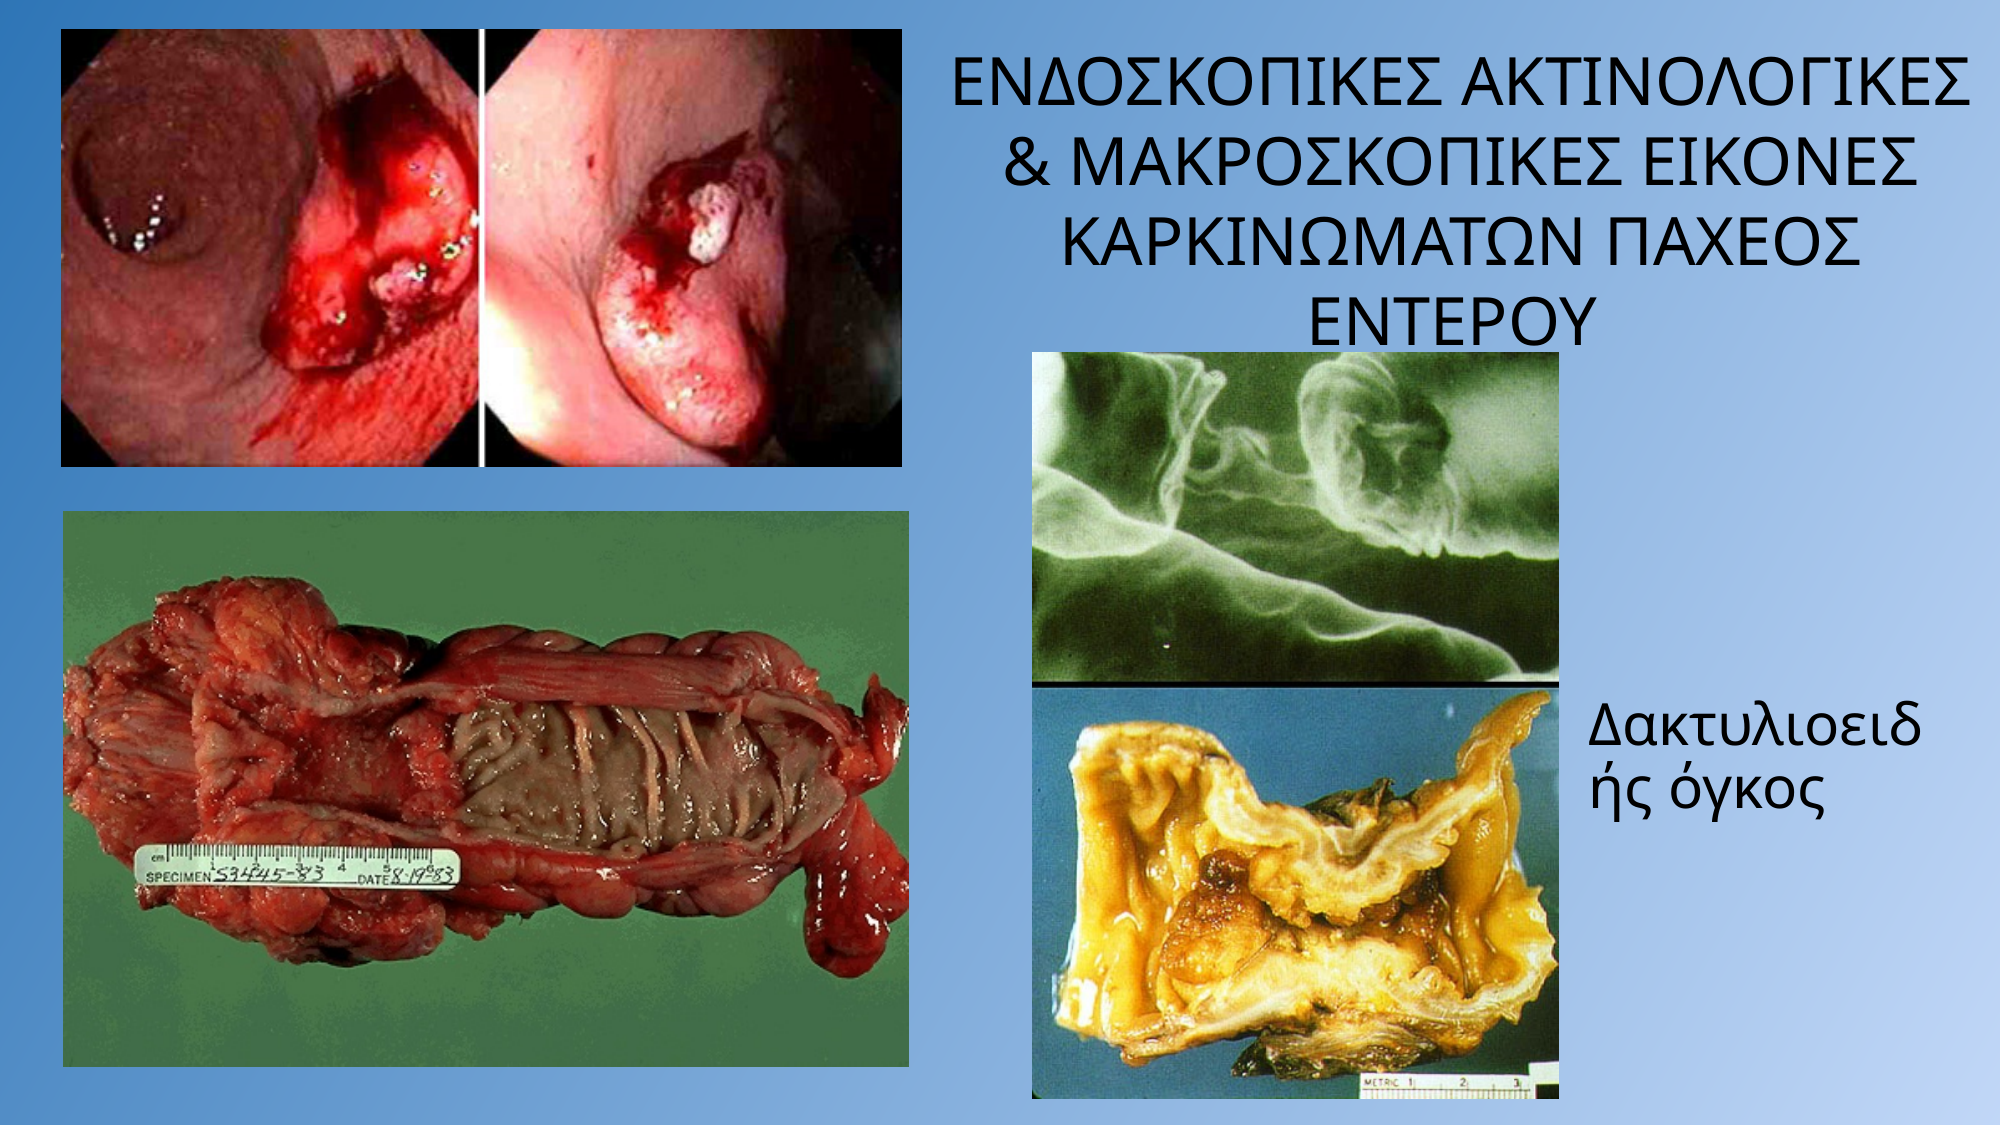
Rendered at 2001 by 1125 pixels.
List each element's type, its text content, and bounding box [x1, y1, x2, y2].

picture [63, 511, 909, 1067]
text_box ΕΝΔΟΣΚΟΠΙΚΕΣ ΑΚΤΙΝΟΛΟΓΙΚΕΣ & ΜΑΚΡΟΣΚΟΠΙΚΕΣ ΕΙΚΟΝΕΣ ΚΑΡΚΙΝΩΜΑΤΩΝ ΠΑΧΕΟΣ ΕΝΤΕΡΟΥ [921, 31, 2000, 476]
text_box Δακτυλιοειδής όγκος [1574, 687, 1972, 832]
picture [61, 29, 902, 467]
picture [1031, 351, 1559, 1099]
